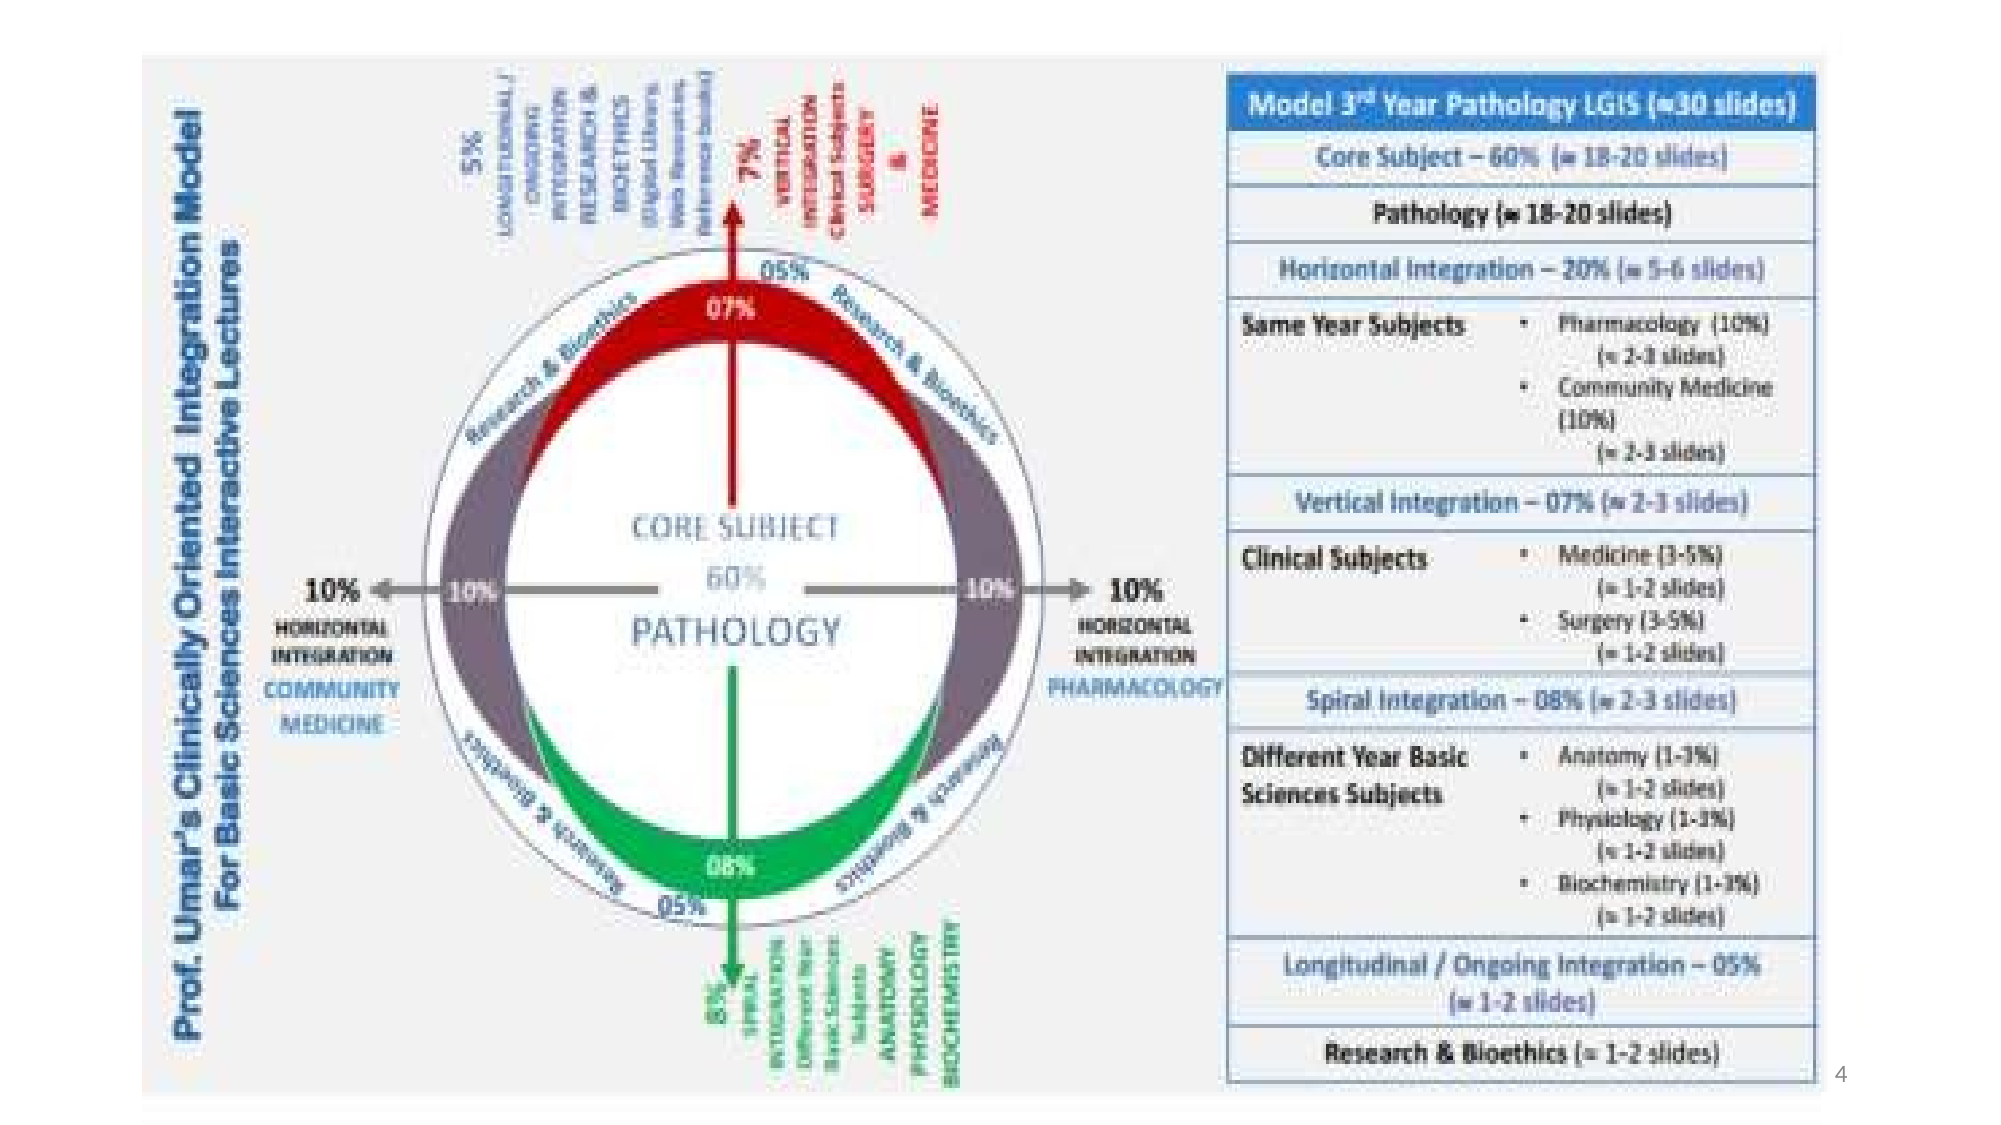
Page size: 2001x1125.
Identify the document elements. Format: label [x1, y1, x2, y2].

picture [141, 0, 1865, 1125]
